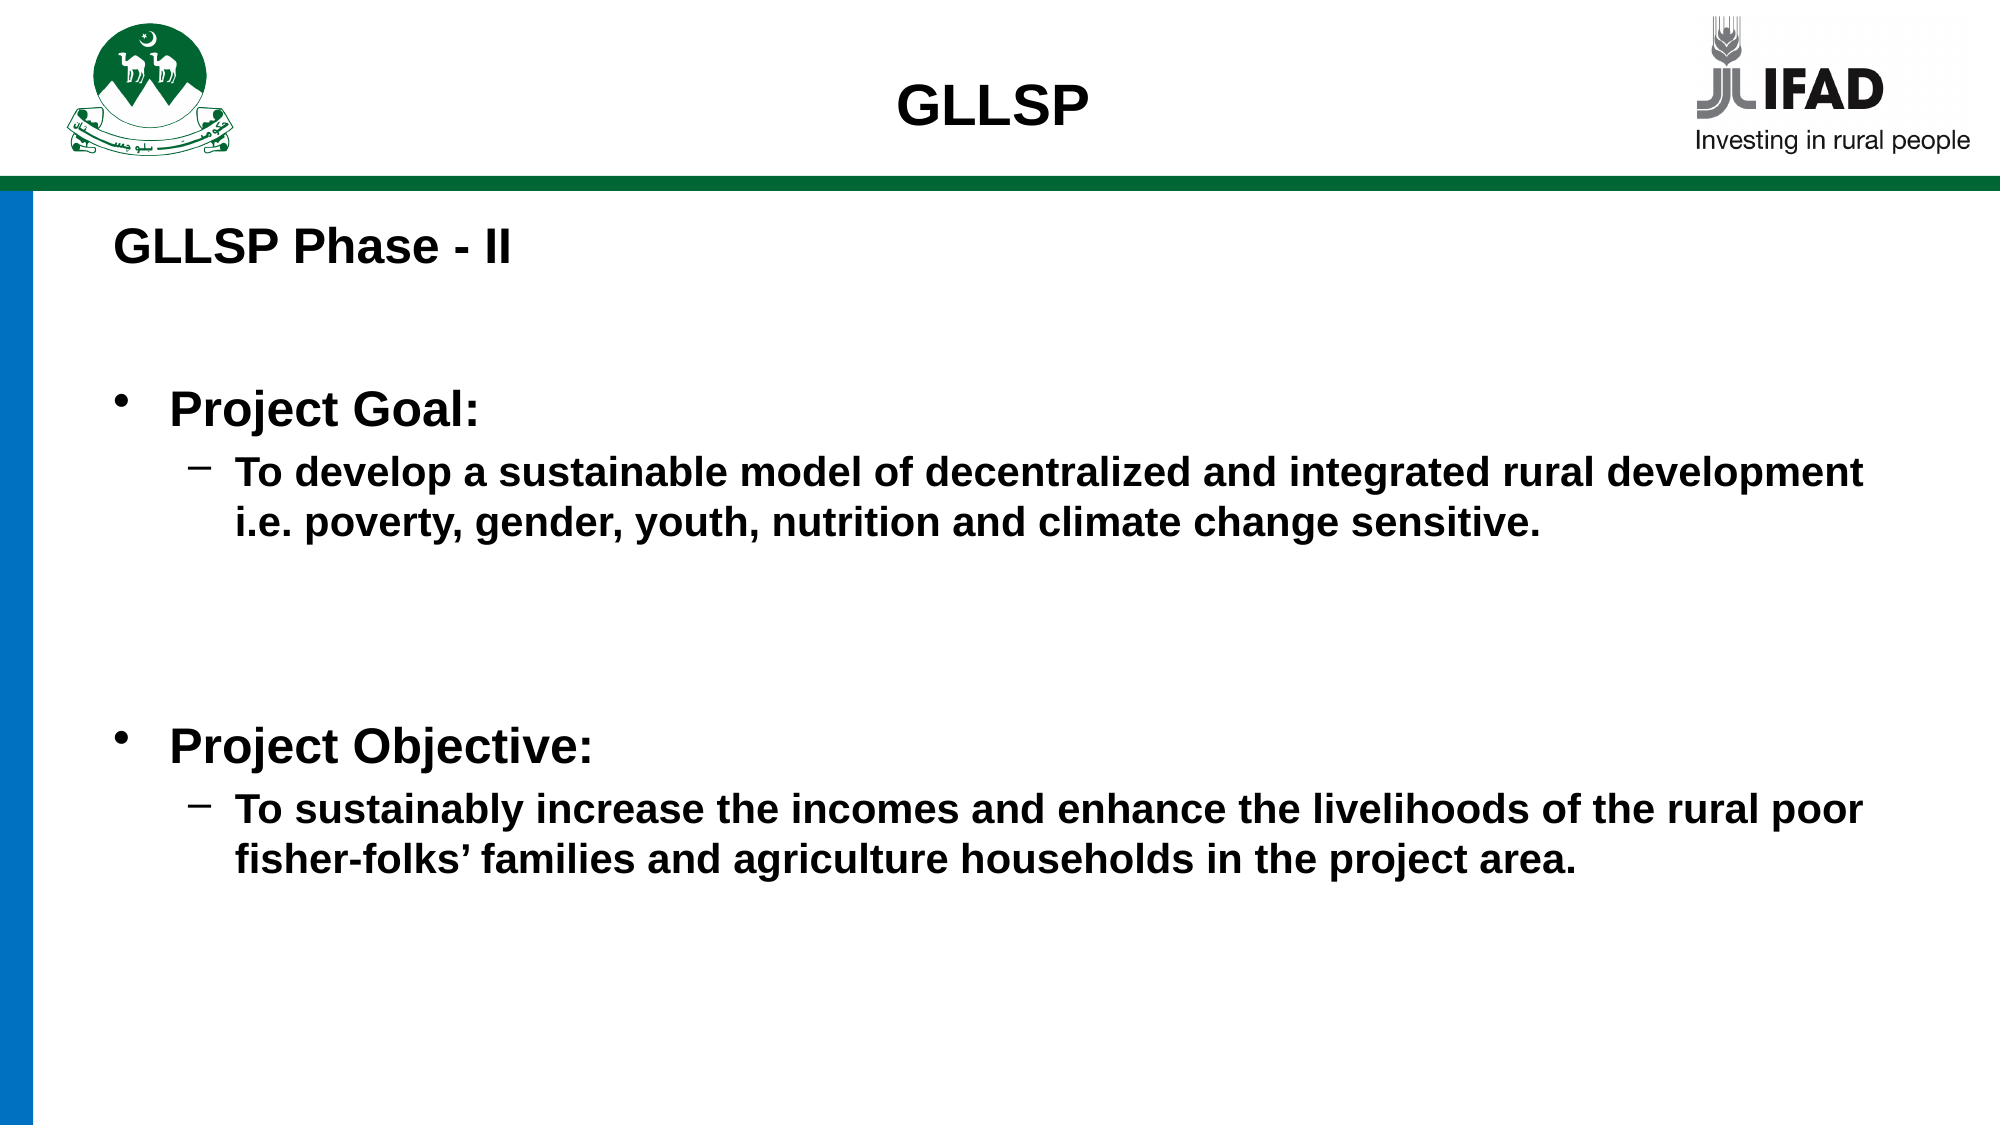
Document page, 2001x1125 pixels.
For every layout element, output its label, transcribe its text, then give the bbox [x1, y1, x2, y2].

title GLLSP Phase - II [97, 206, 1899, 307]
picture [66, 23, 234, 156]
picture [1696, 14, 1973, 156]
list Project Goal: To develop a sustainable model of decentralized and integrated rural development i.e. poverty, gender, youth, nutrition and climate change sensitive. Project Objective: To sustainably increase the incomes and enhance the livelihoods of the rural poor fisher-folks’ families and agriculture households in the project area. [97, 368, 1899, 1059]
